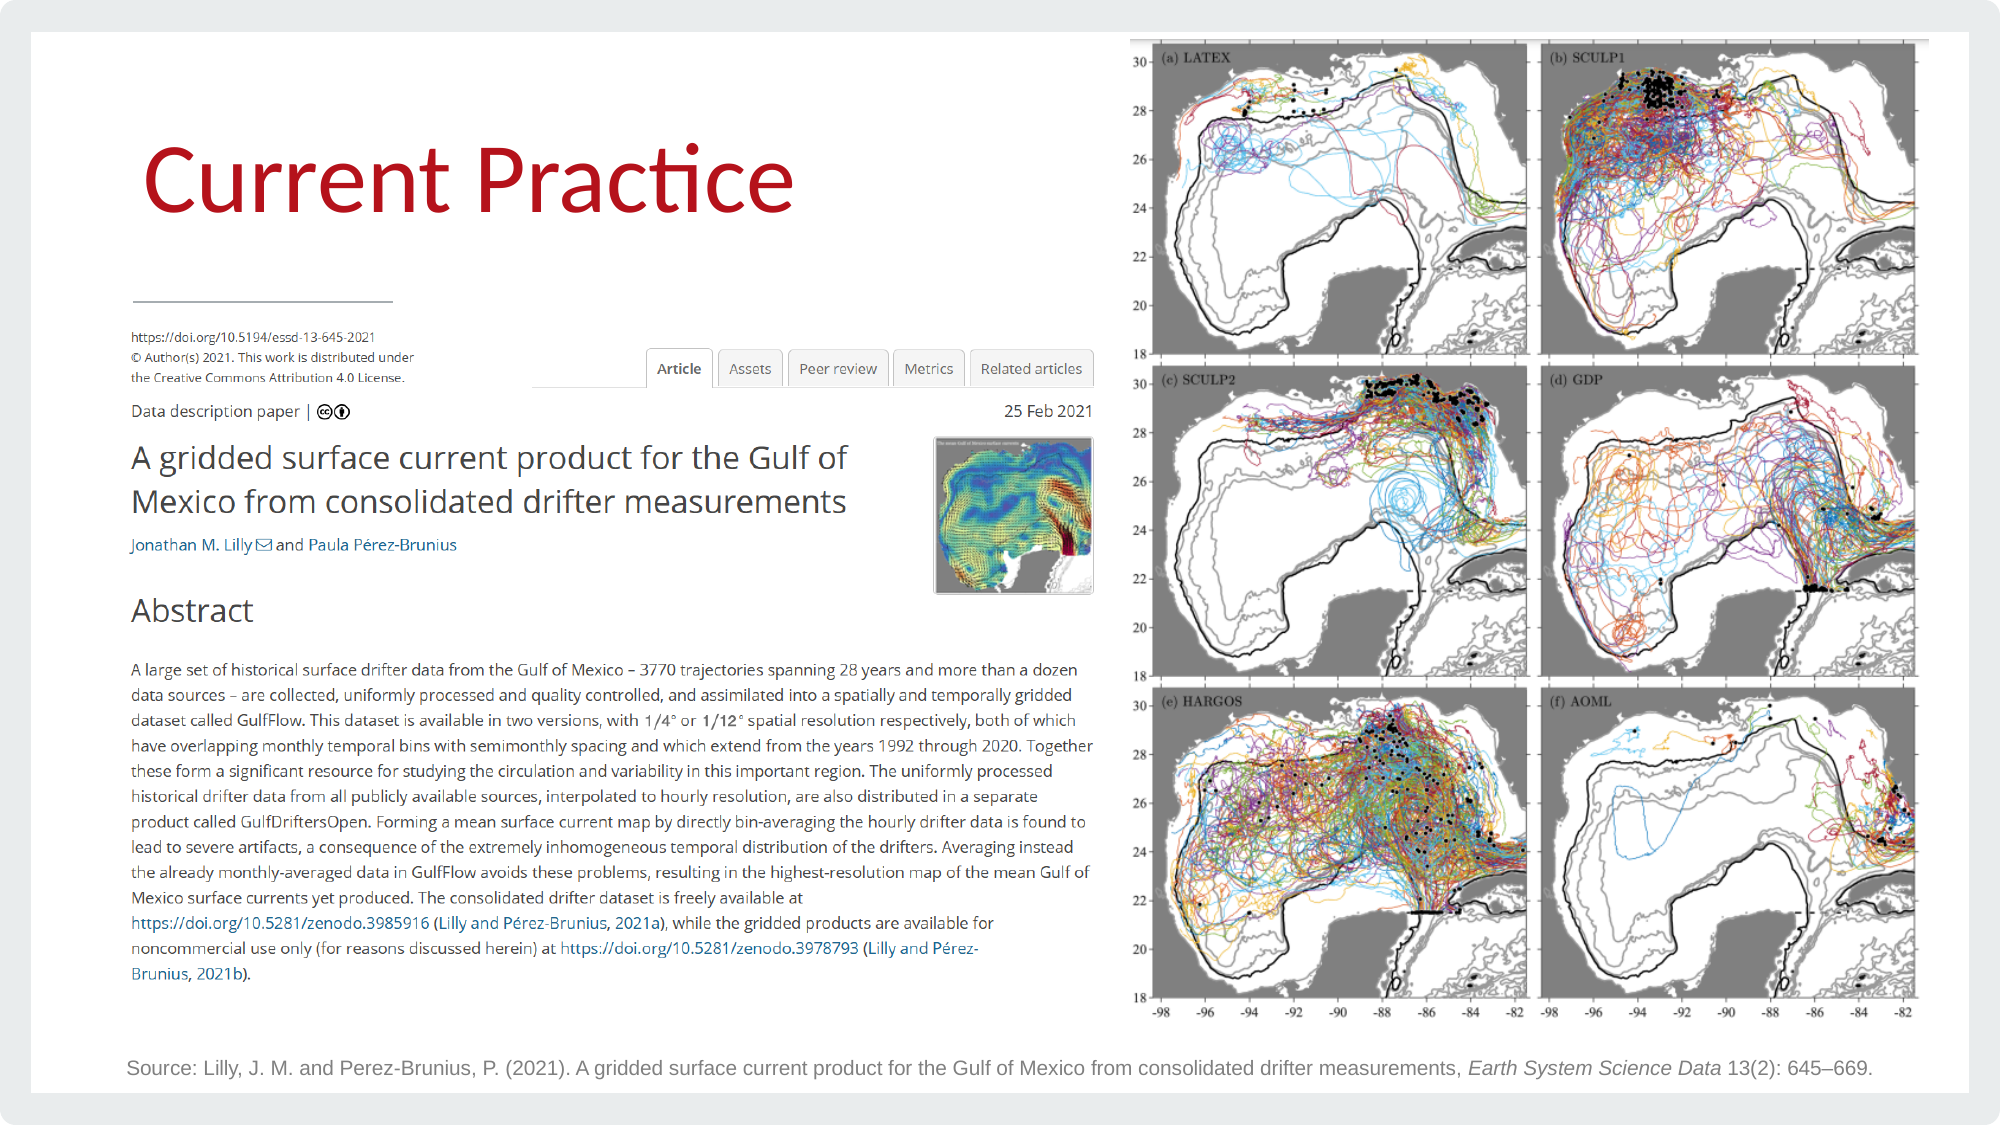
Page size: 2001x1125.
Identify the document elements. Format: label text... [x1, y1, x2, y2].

picture [128, 321, 1101, 991]
title Current Practice [128, 78, 1125, 279]
picture [1130, 38, 1929, 1025]
text_box Source: Lilly, J. M. and Perez-Brunius, P. (2021). A gridded surface current product for the Gulf of Mexico from consolidated drifter measurements, Earth System Science Data 13(2): 645–669. [94, 1047, 1906, 1088]
